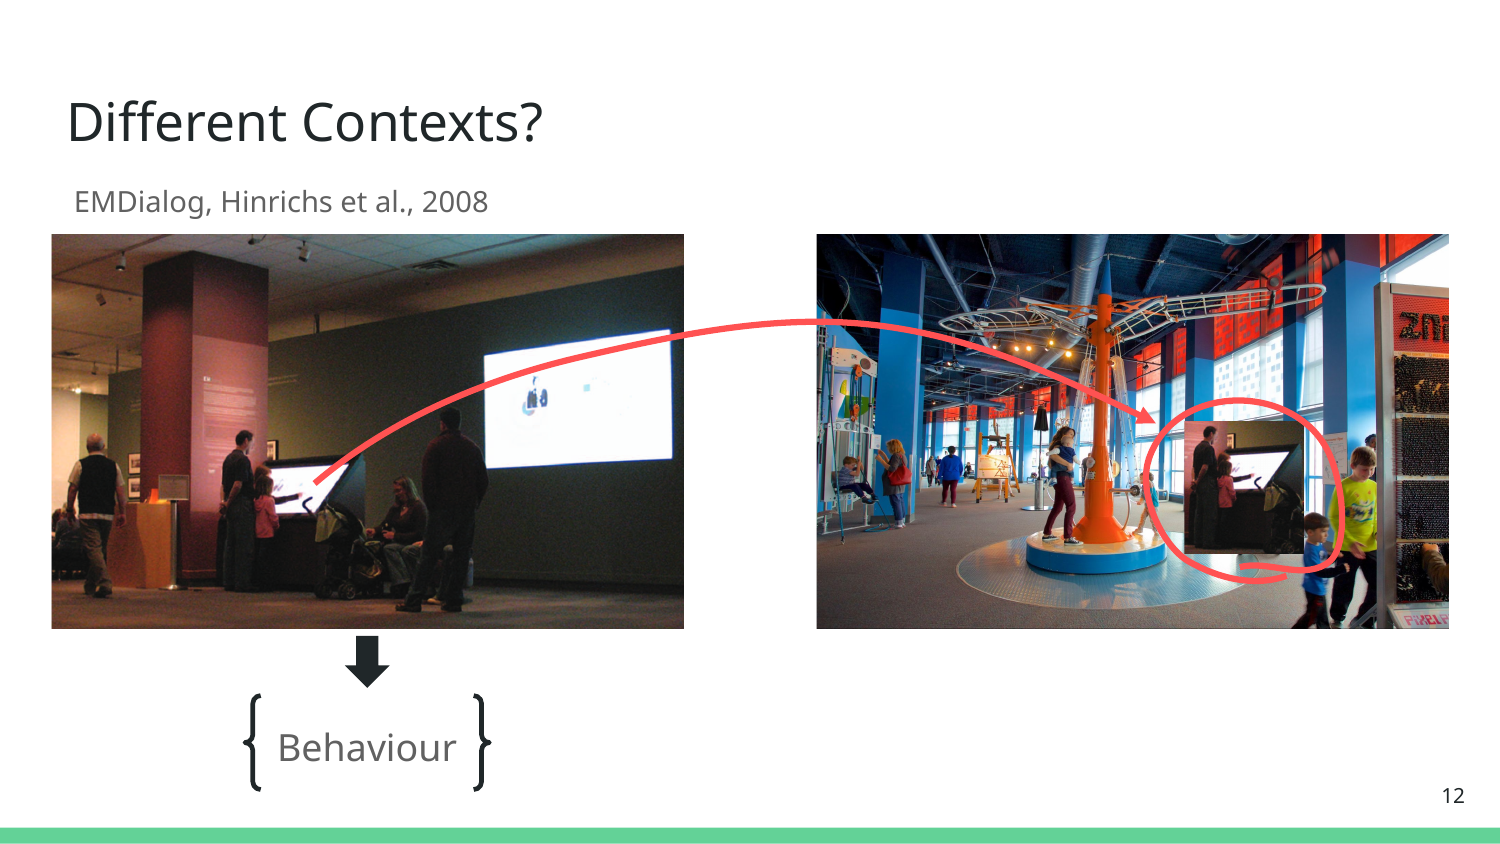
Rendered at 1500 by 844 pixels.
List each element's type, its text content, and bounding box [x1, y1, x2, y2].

title Different Contexts? [51, 72, 1449, 167]
slide_number ‹#› [1389, 764, 1480, 830]
picture [50, 233, 684, 629]
text_box [344, 638, 390, 688]
picture [816, 233, 1450, 629]
text_box Behaviour [244, 695, 490, 790]
text_box [688, 321, 811, 457]
text_box EMDialog, Hinrichs et al., 2008 [51, 168, 513, 232]
